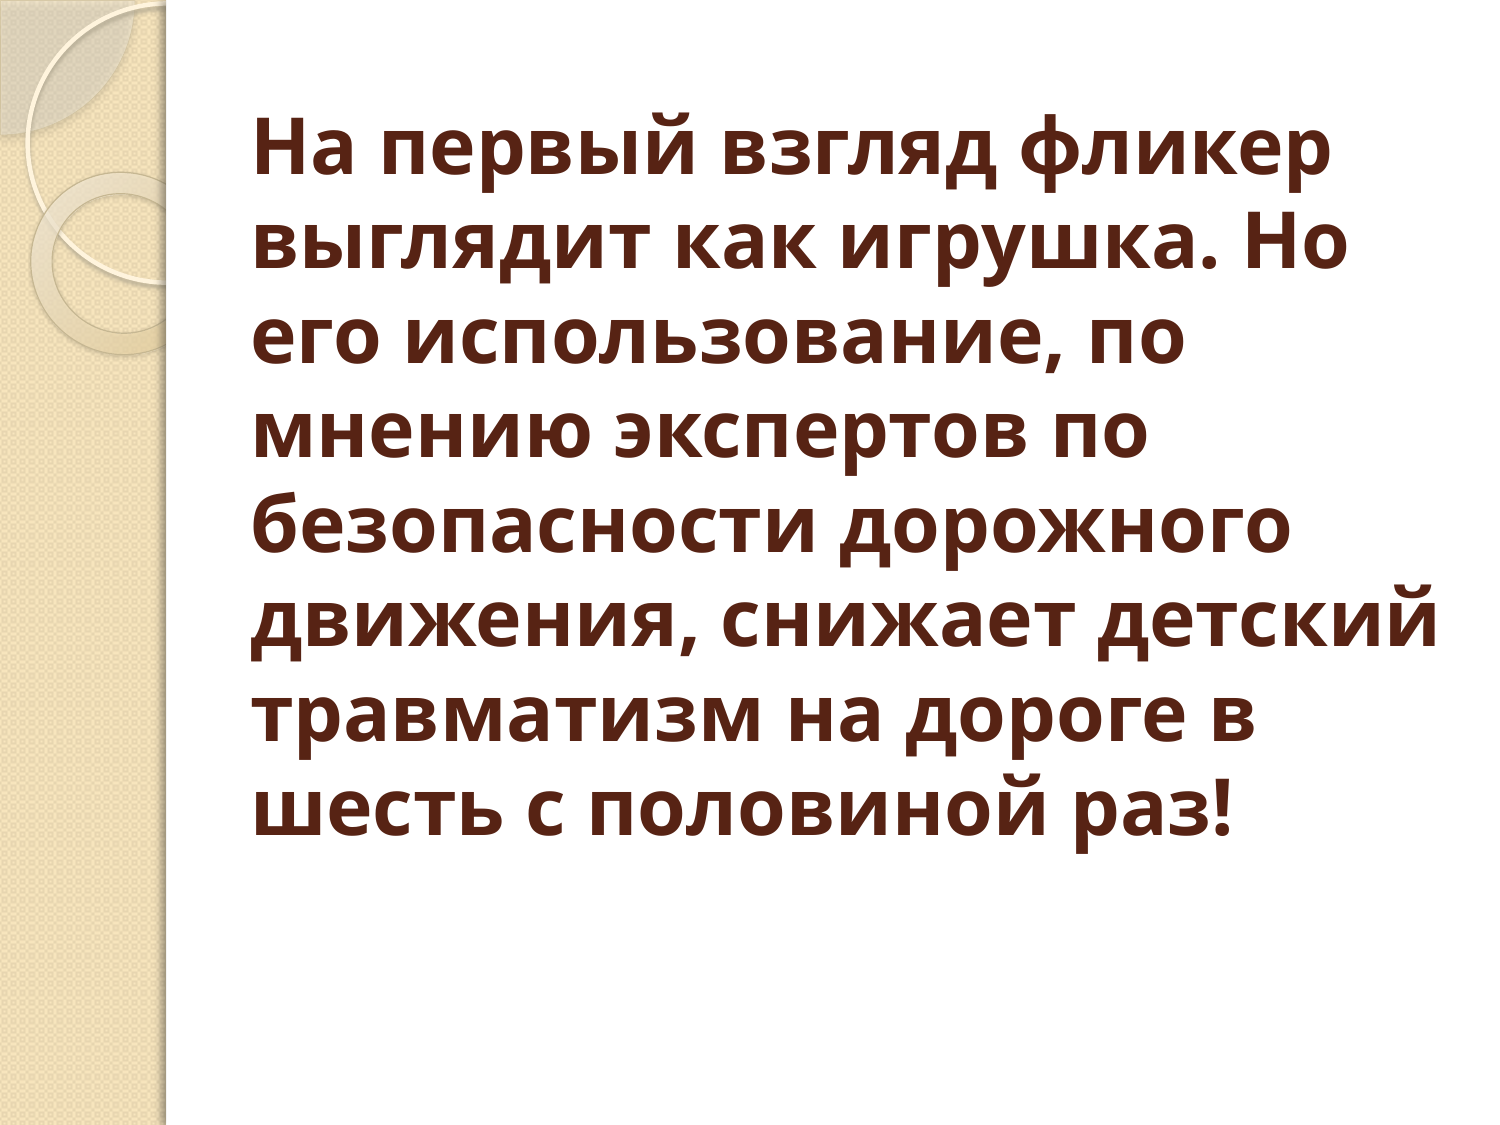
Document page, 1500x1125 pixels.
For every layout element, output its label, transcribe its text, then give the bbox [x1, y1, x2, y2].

title На первый взгляд фликер выглядит как игрушка. Но его использование, по мнению экспертов по безопасности дорожного движения, снижает детский травматизм на дороге в шесть с половиной раз! [235, 45, 1466, 997]
